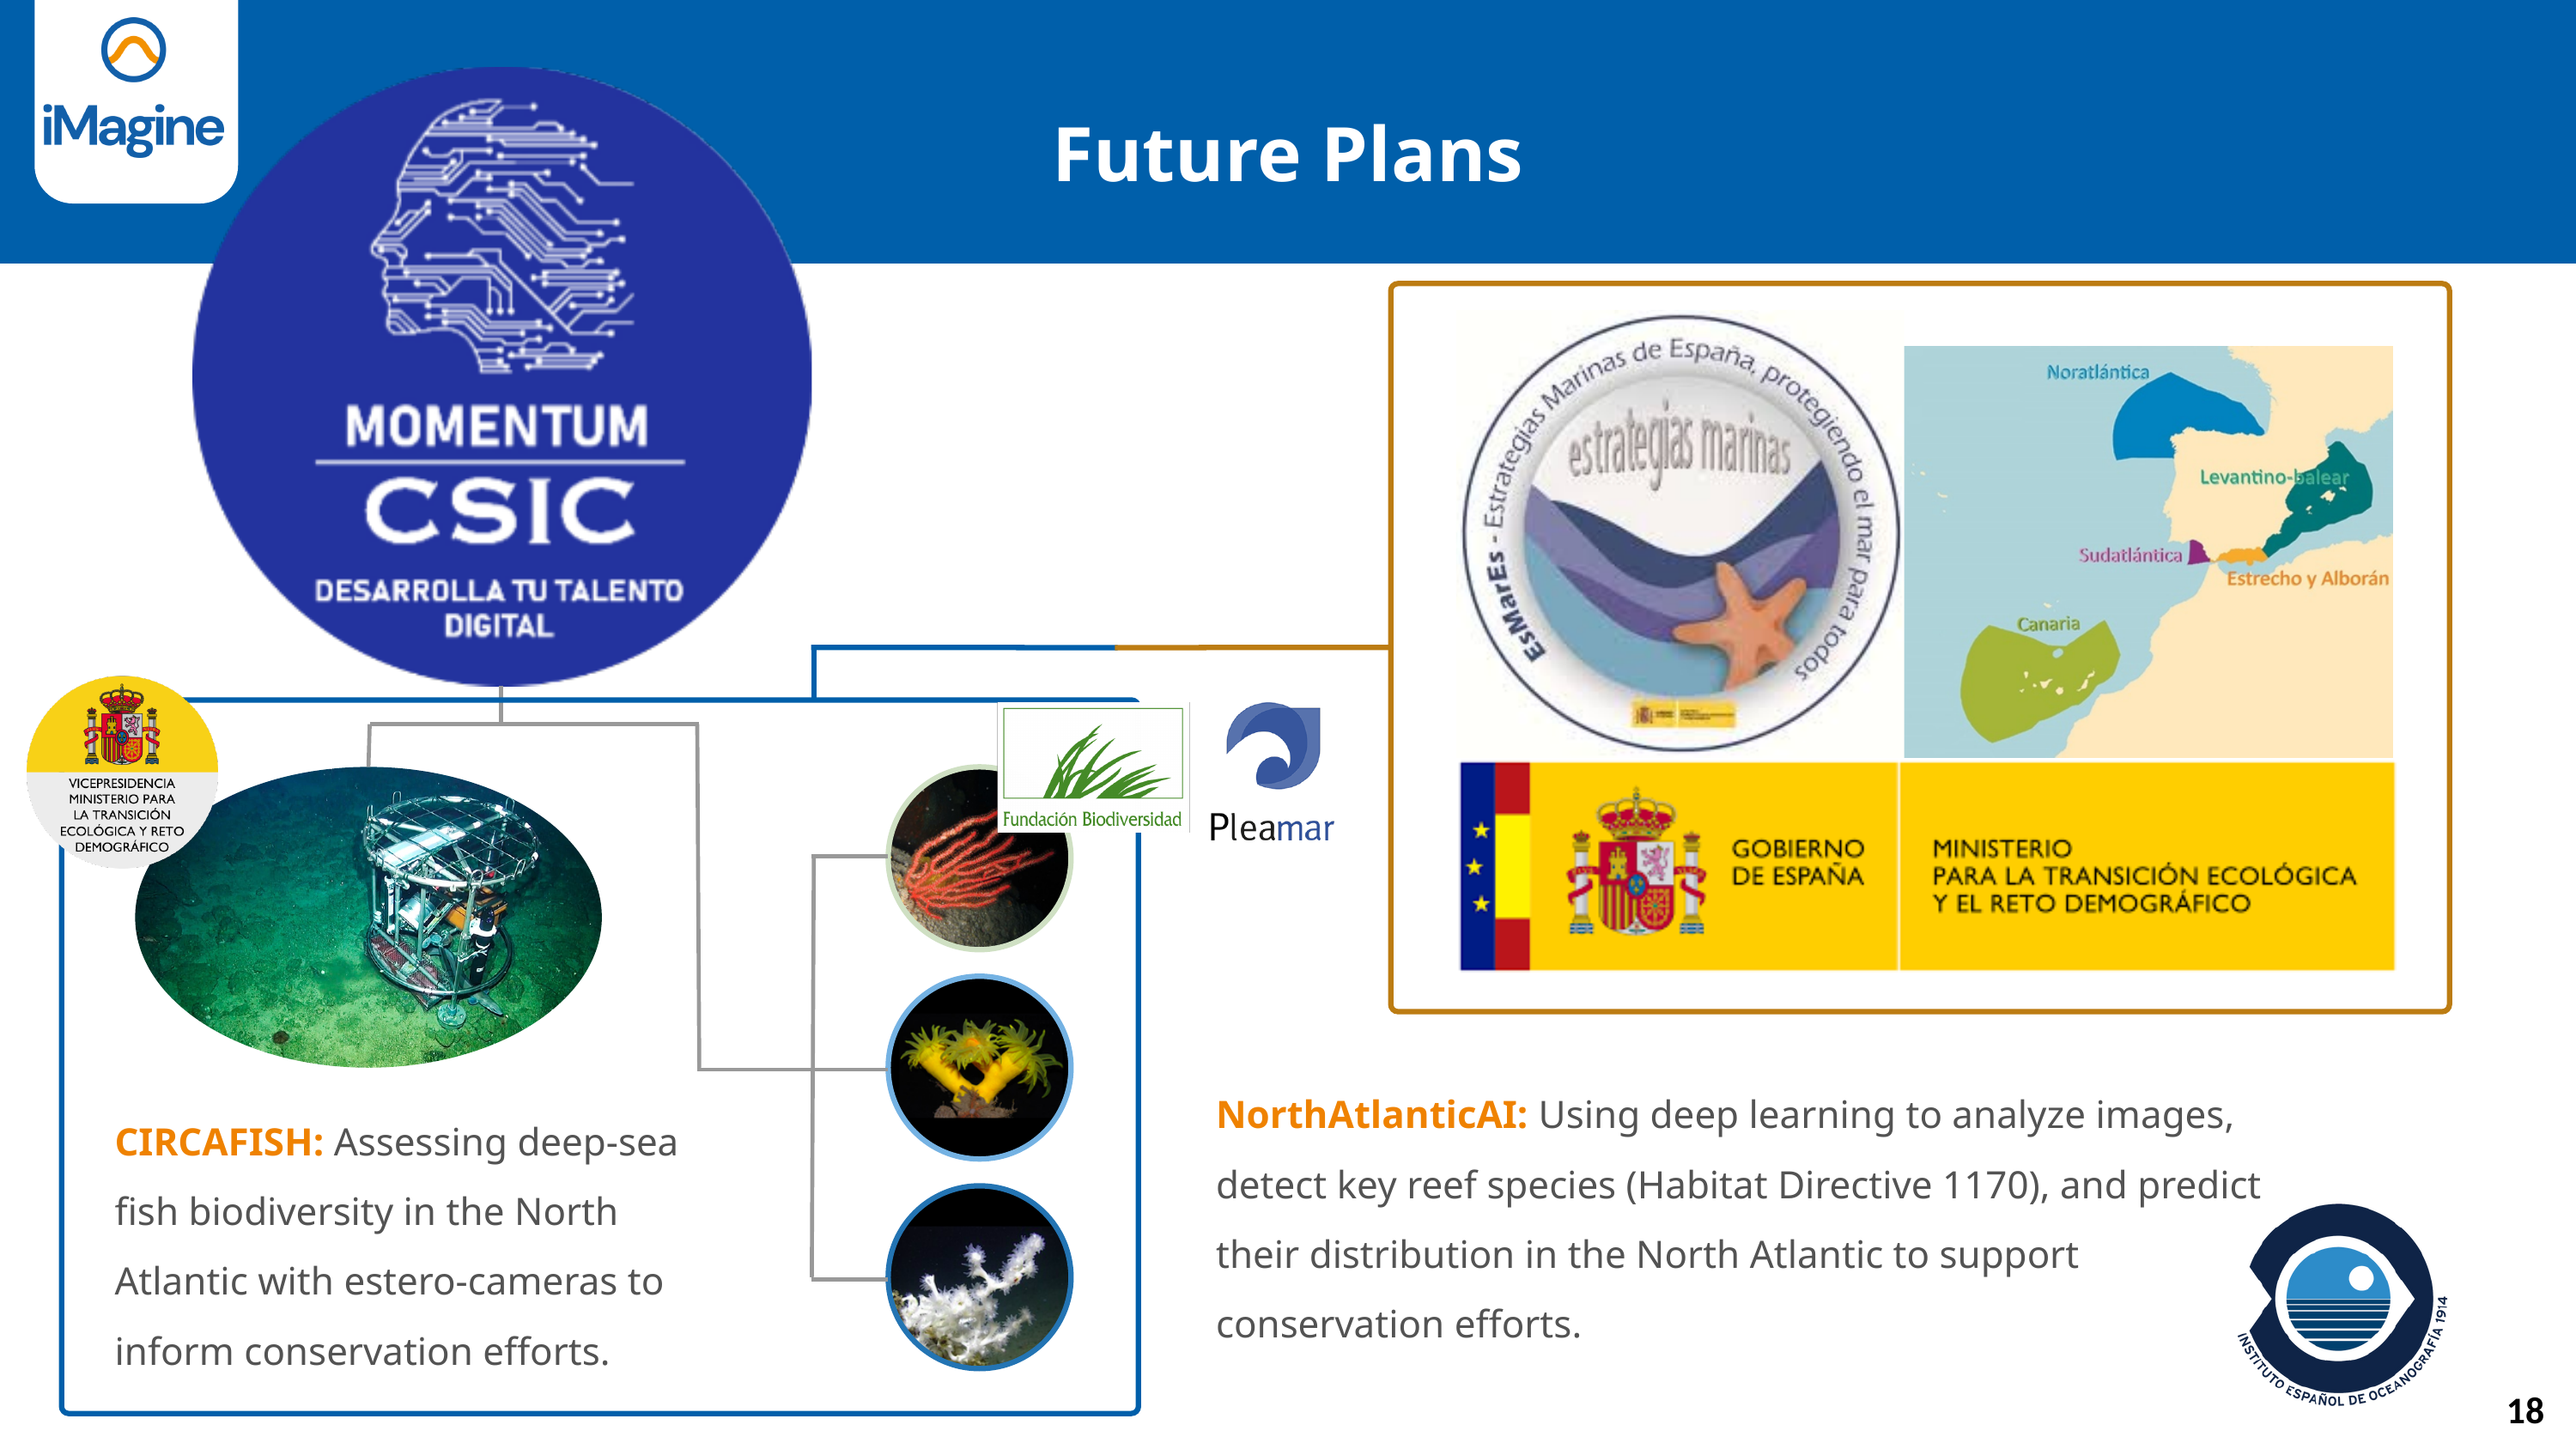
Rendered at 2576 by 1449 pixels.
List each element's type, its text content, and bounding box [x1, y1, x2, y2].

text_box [2229, 1193, 2450, 1414]
text_box NorthAtlanticAI: Using deep learning to analyze images, detect key reef species (Habitat Directive 1170), and predict their distribution in the North Atlantic to support conservation efforts. [1216, 1066, 2269, 1346]
picture [982, 684, 1347, 850]
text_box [1390, 268, 2450, 1012]
slide_number ‹#› [2467, 1389, 2558, 1428]
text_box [61, 684, 1139, 1414]
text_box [0, 0, 2576, 264]
text_box [192, 273, 812, 683]
picture [20, 670, 225, 874]
